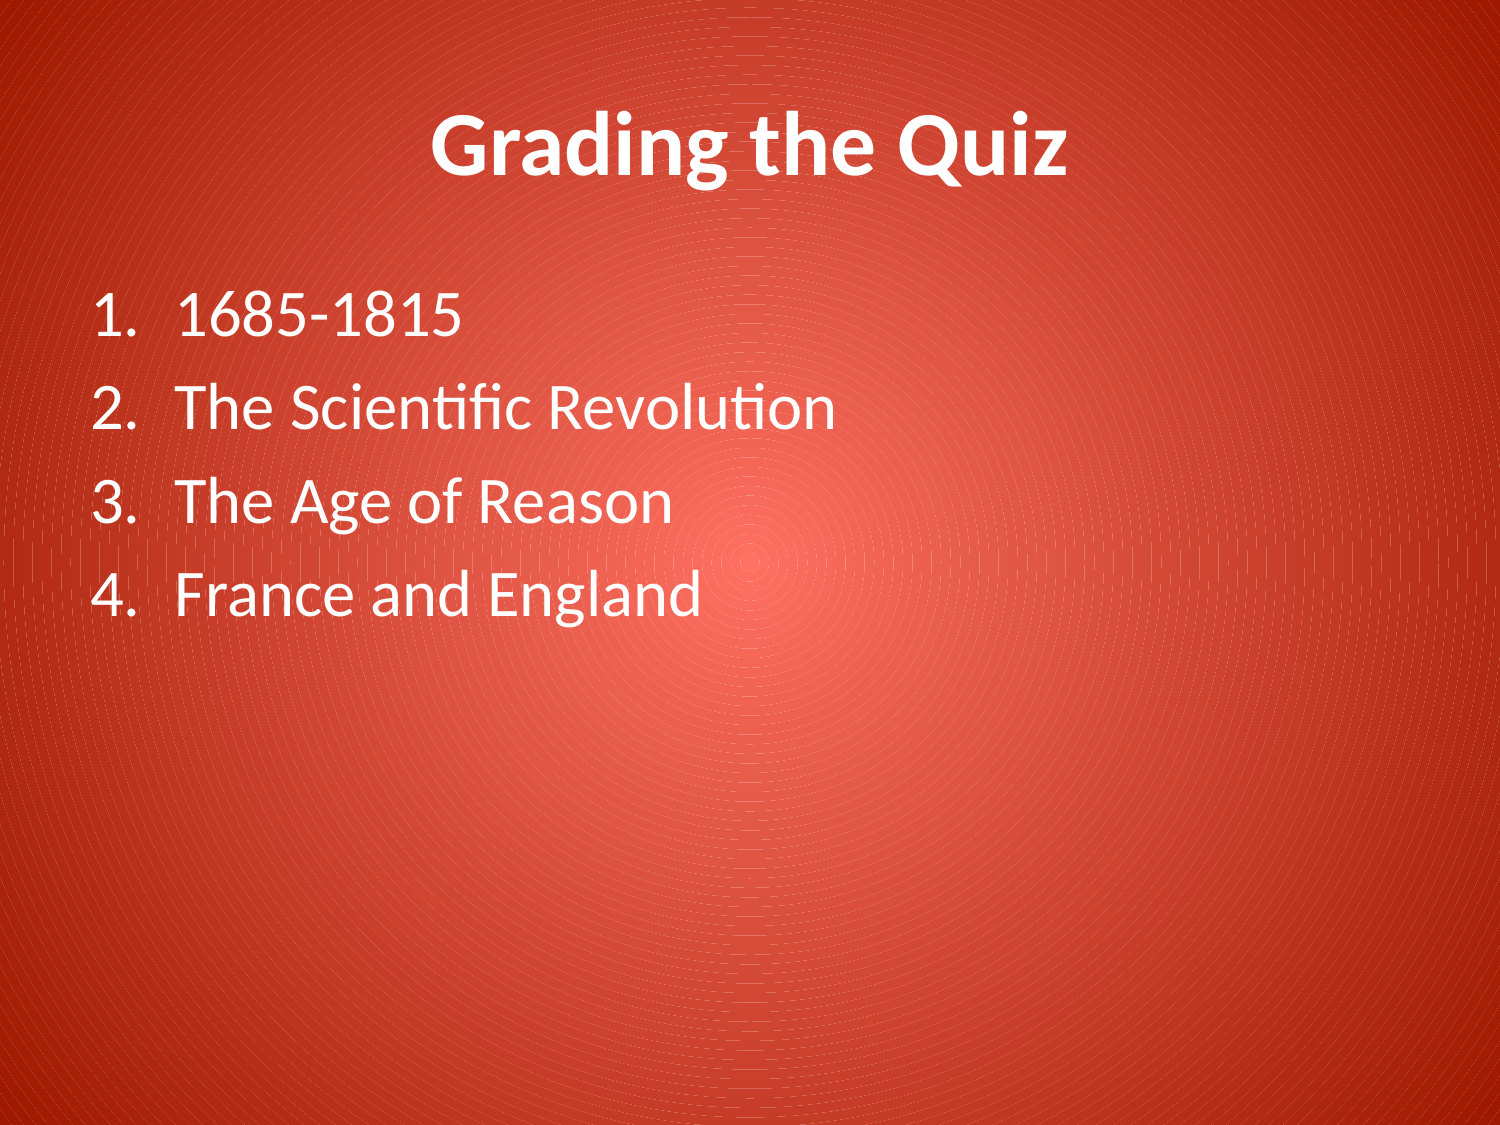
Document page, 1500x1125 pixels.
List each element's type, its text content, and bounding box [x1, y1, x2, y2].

list 1685-1815 The Scientific Revolution The Age of Reason France and England [75, 262, 1425, 1005]
title Grading the Quiz [75, 45, 1425, 233]
